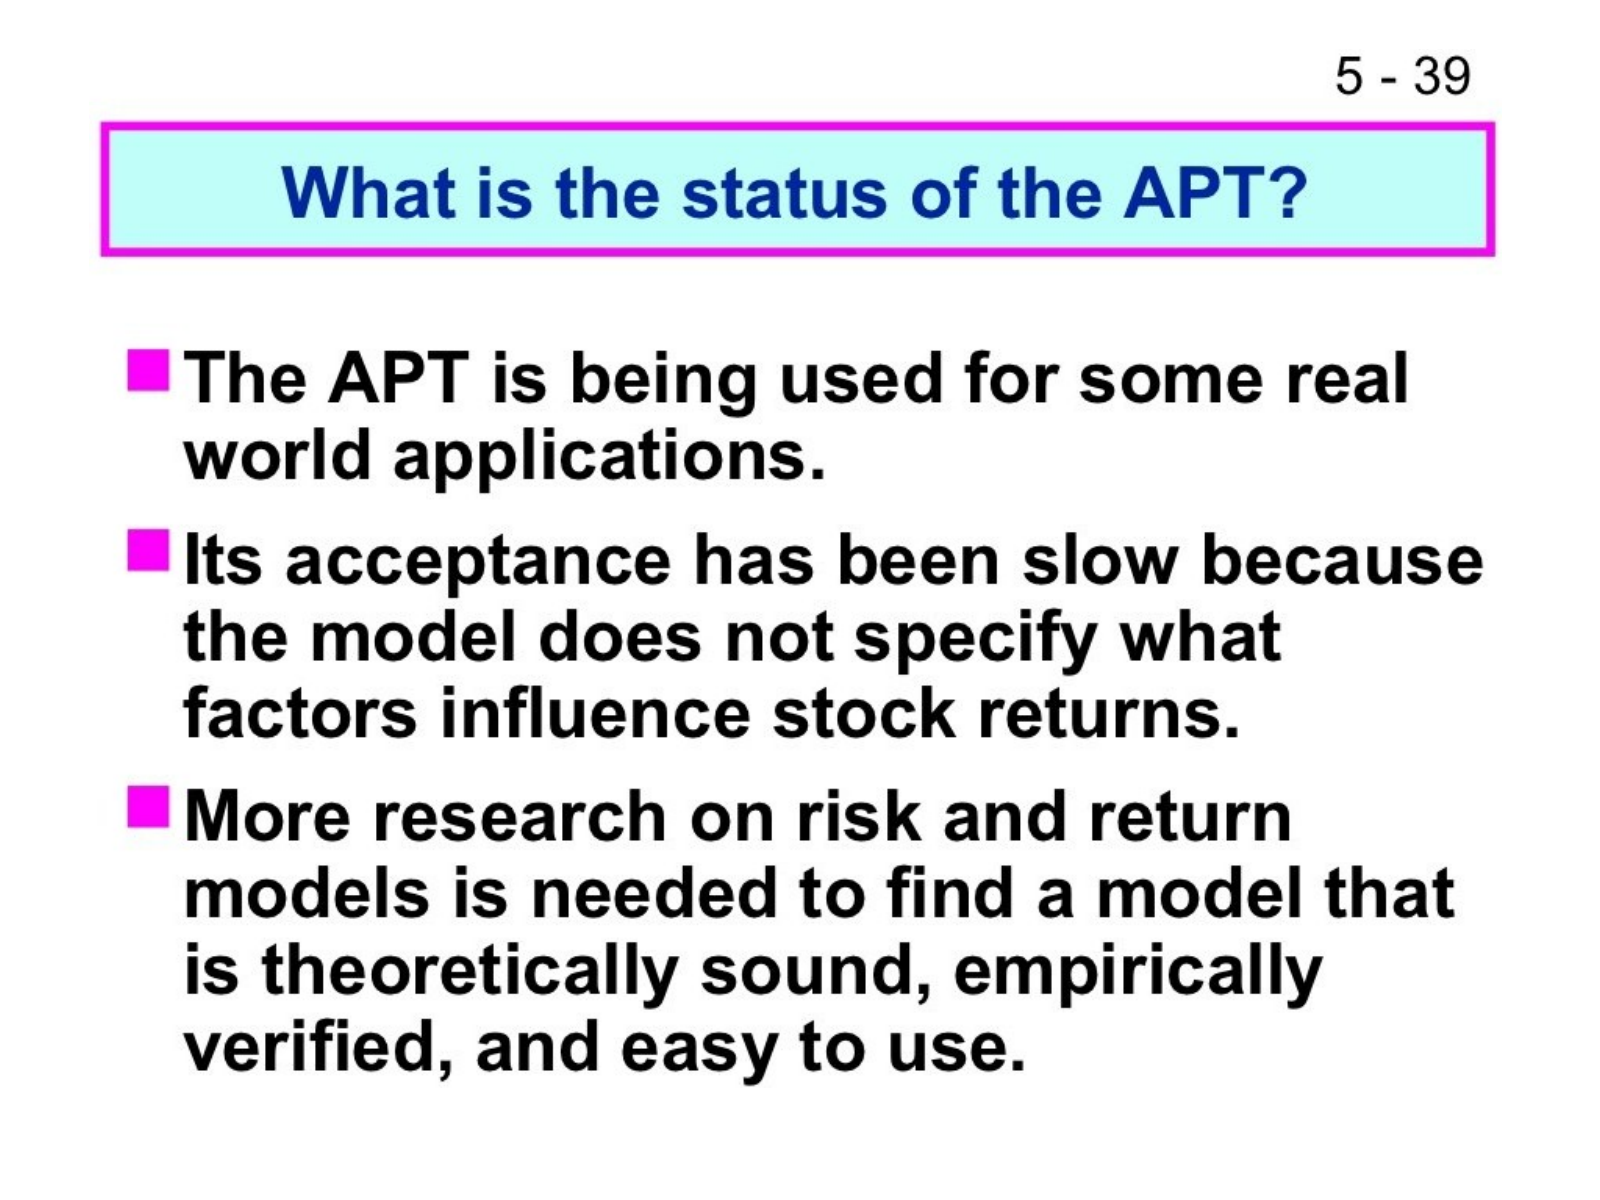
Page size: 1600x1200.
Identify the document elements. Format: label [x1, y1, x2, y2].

picture [88, 49, 1502, 1088]
